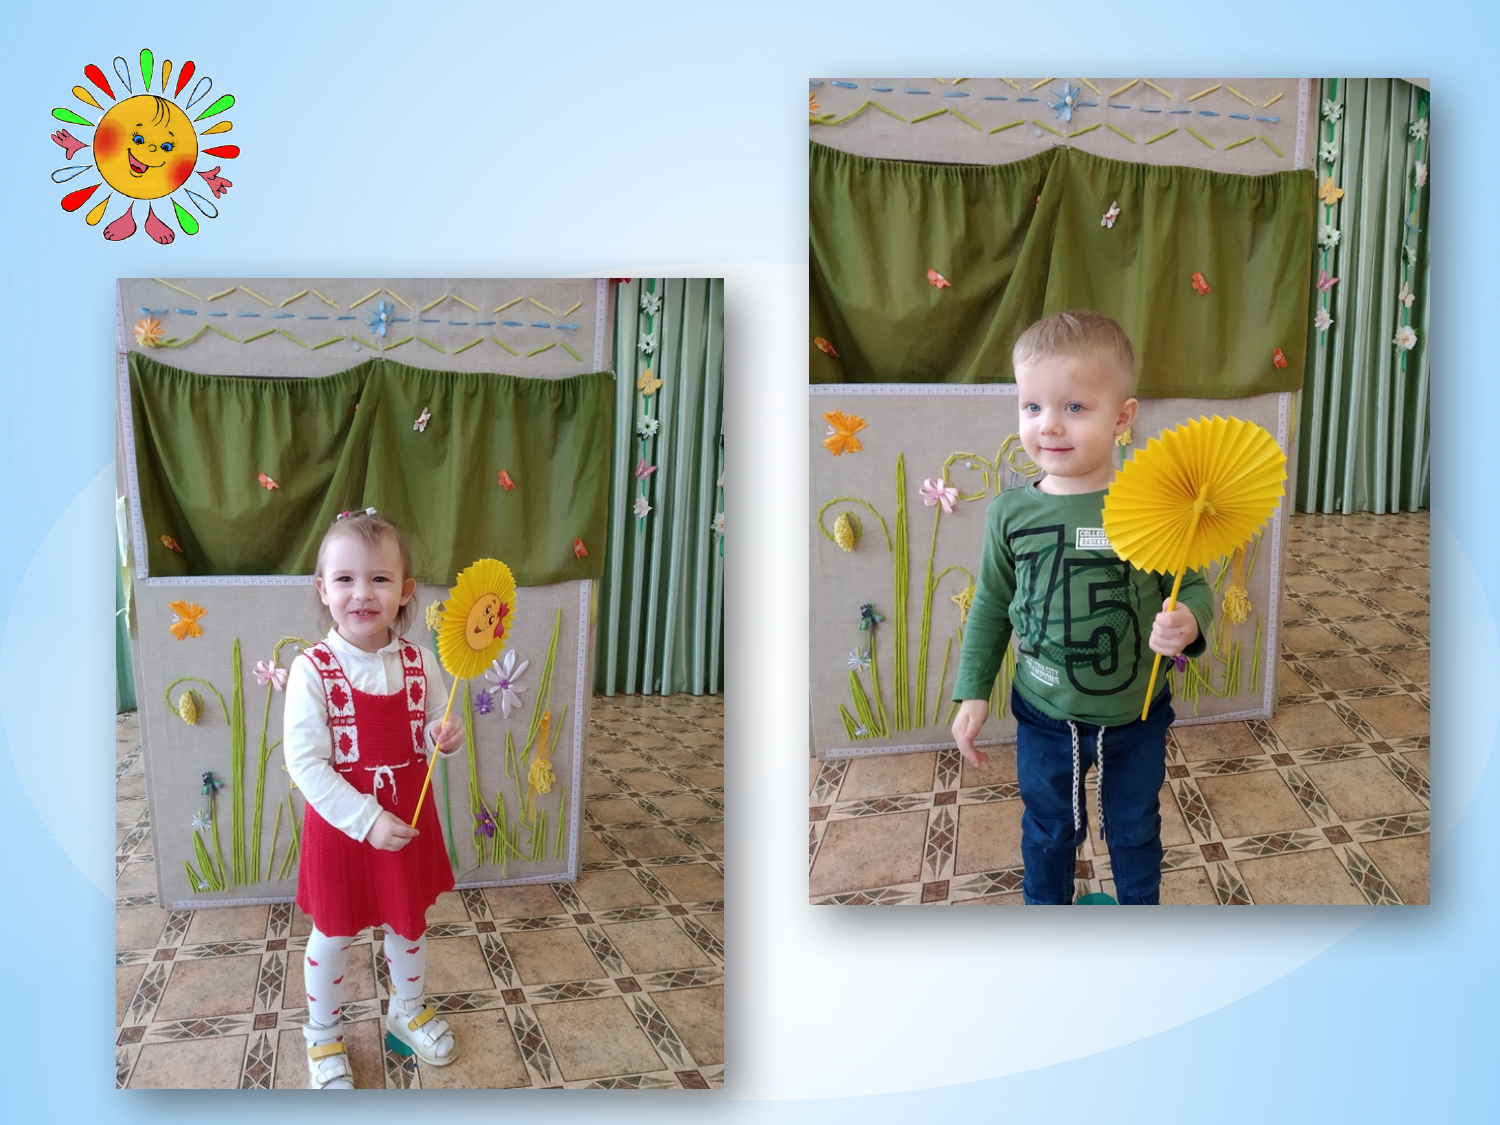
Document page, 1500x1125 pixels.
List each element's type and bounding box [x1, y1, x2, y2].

picture [808, 77, 1430, 906]
picture [116, 278, 724, 1089]
picture [40, 40, 253, 254]
